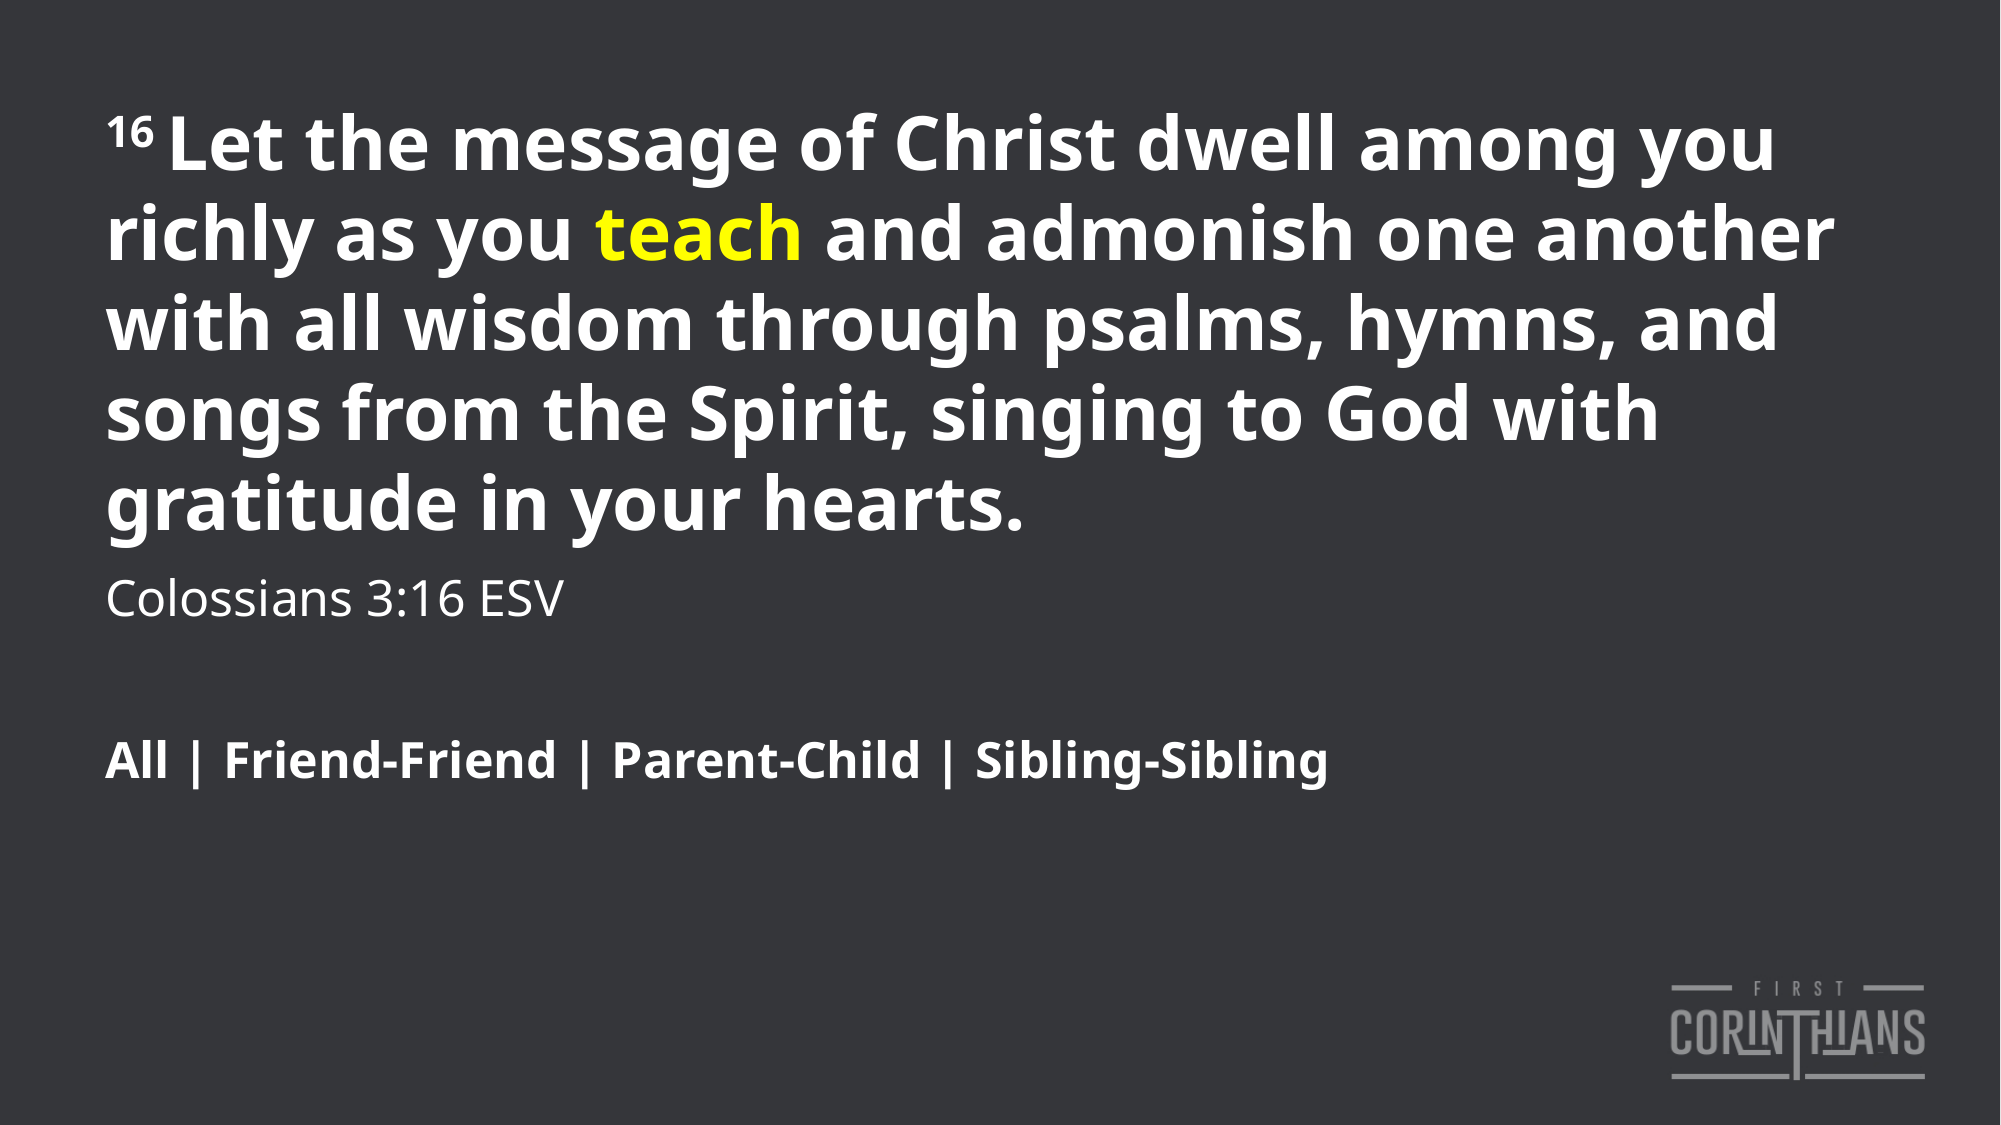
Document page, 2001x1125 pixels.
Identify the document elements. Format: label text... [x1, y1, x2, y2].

list 16 Let the message of Christ dwell among you richly as you teach and admonish one another with all wisdom through psalms, hymns, and songs from the Spirit, singing to God with gratitude in your hearts. Colossians 3:16 ESV All | Friend-Friend | Parent-Child | Sibling-Sibling [90, 87, 1936, 963]
picture [0, 0, 2001, 1125]
